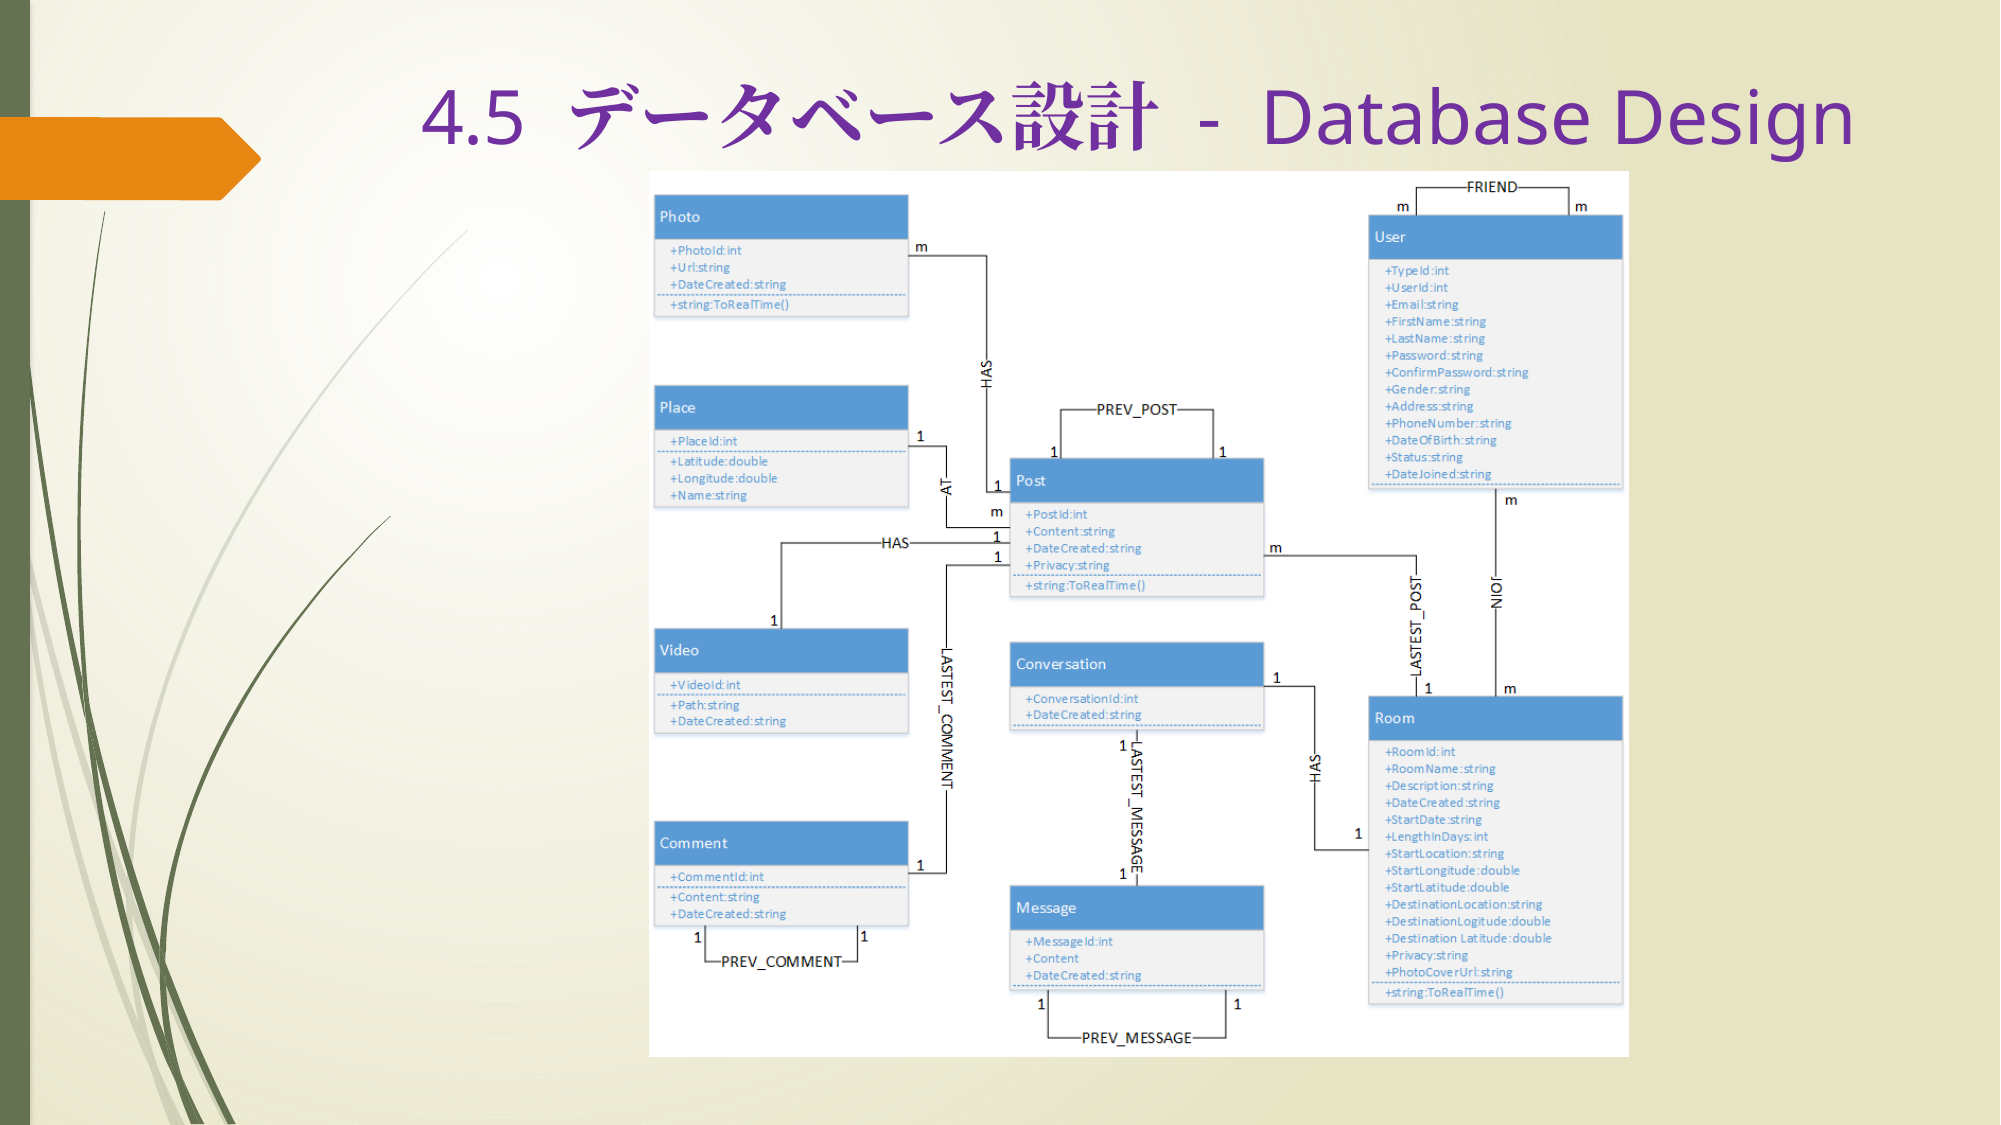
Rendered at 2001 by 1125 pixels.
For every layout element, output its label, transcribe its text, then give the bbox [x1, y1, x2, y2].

title 4.5 データベース設計 - Database Design [390, 62, 1888, 172]
picture [649, 170, 1629, 1058]
